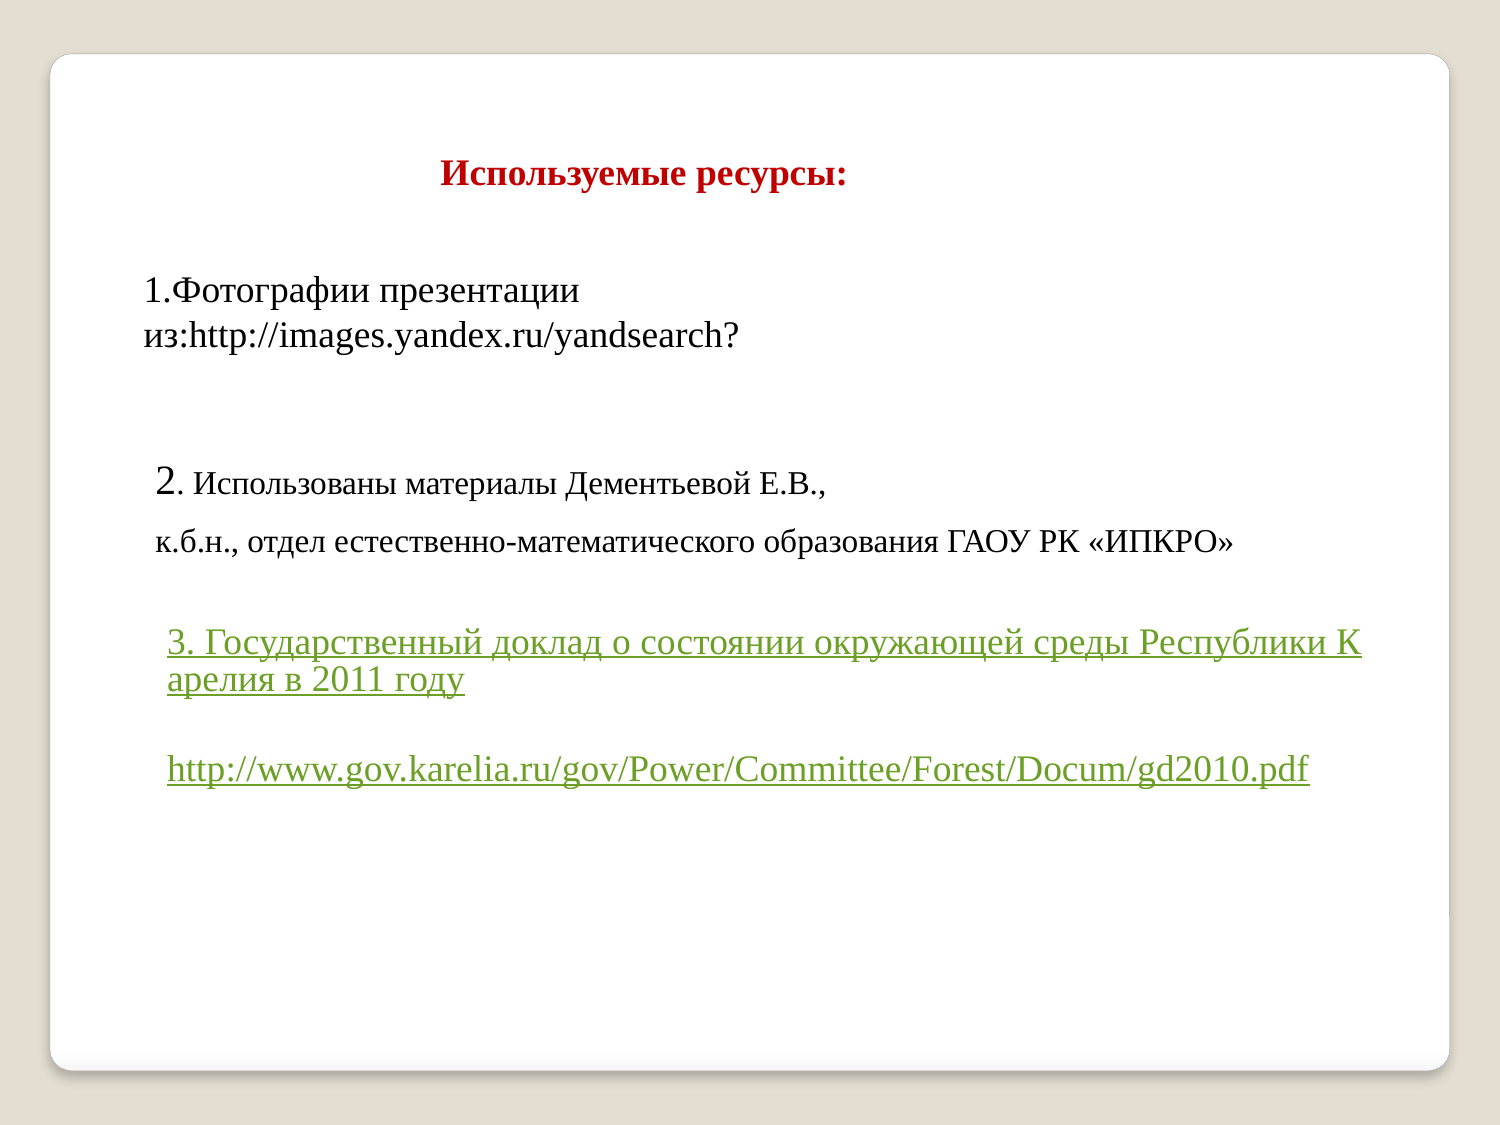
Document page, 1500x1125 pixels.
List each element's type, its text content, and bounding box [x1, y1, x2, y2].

text_box 2. Использованы материалы Дементьевой Е.В., к.б.н., отдел естественно-математического образования ГАОУ РК «ИПКРО» [140, 445, 1395, 567]
text_box Используемые ресурсы: [117, 140, 1172, 201]
text_box 1.Фотографии презентации из:http://images.yandex.ru/yandsearch? [128, 257, 1067, 408]
text_box 3. Государственный доклад о состоянии окружающей среды Республики Карелия в 2011 году http://www.gov.karelia.ru/gov/Power/Committee/Forest/Docum/gd2010.pdf [152, 609, 1383, 760]
